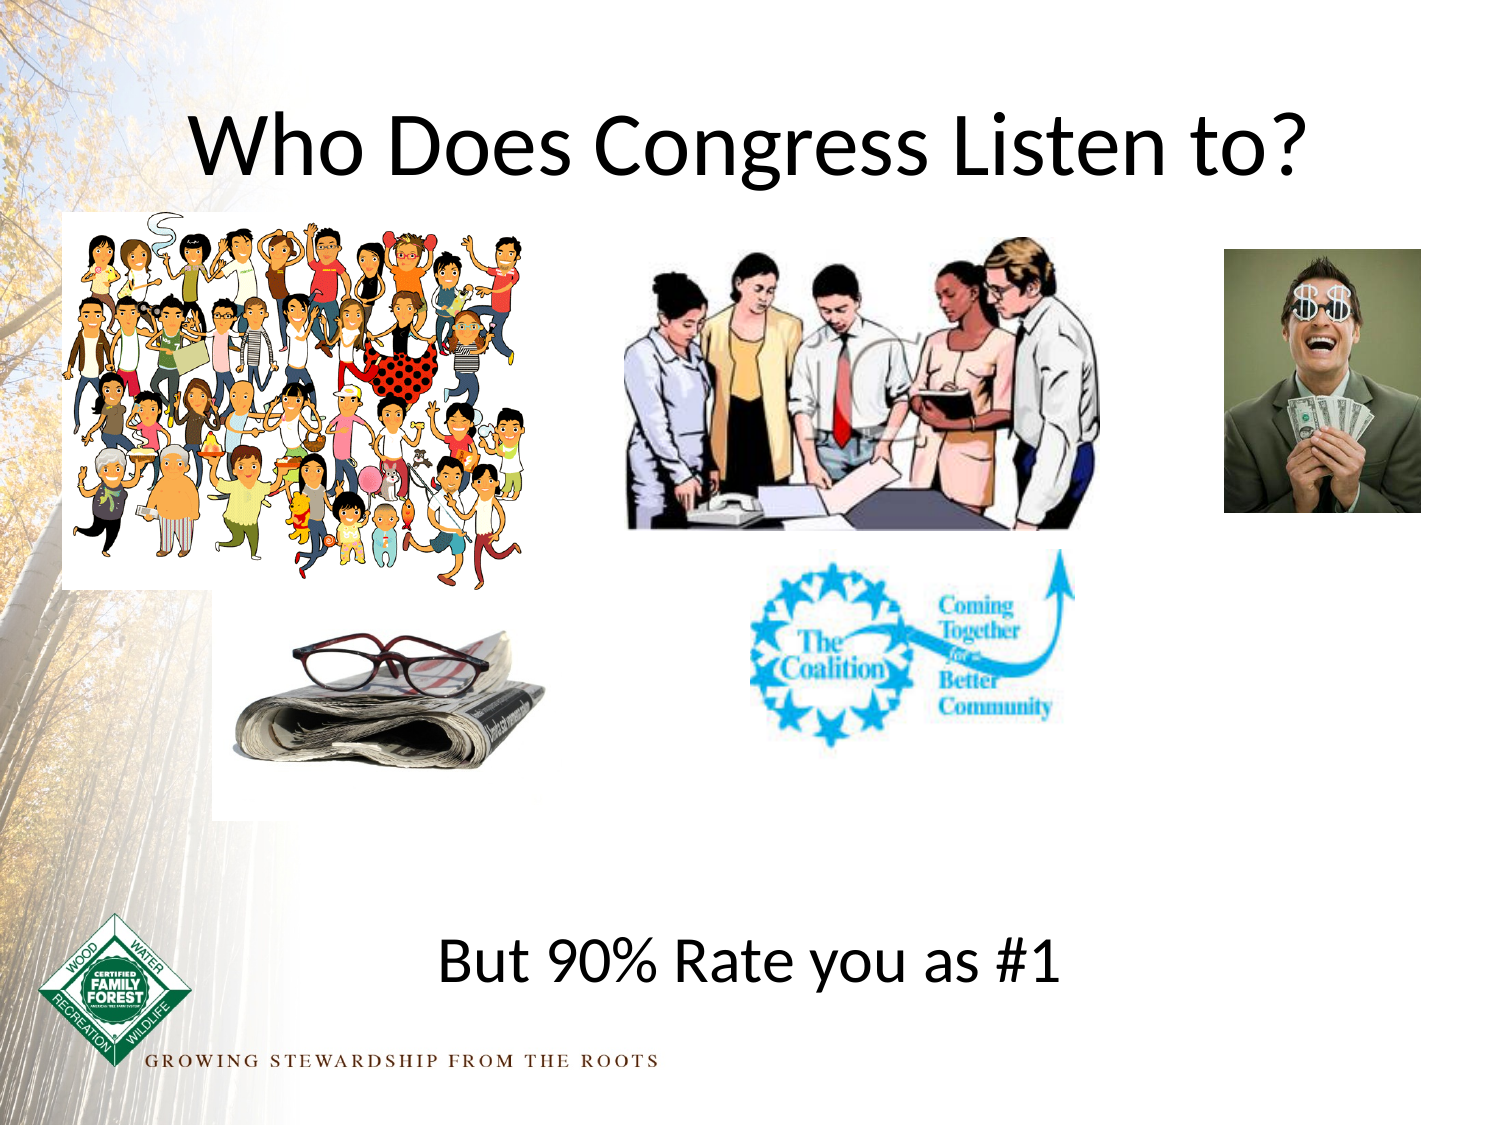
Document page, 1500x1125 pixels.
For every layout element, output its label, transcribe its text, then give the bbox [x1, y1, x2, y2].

list But 90% Rate you as #1 [75, 262, 1425, 1005]
title Who Does Congress Listen to? [75, 45, 1425, 233]
picture [0, 0, 1500, 1125]
